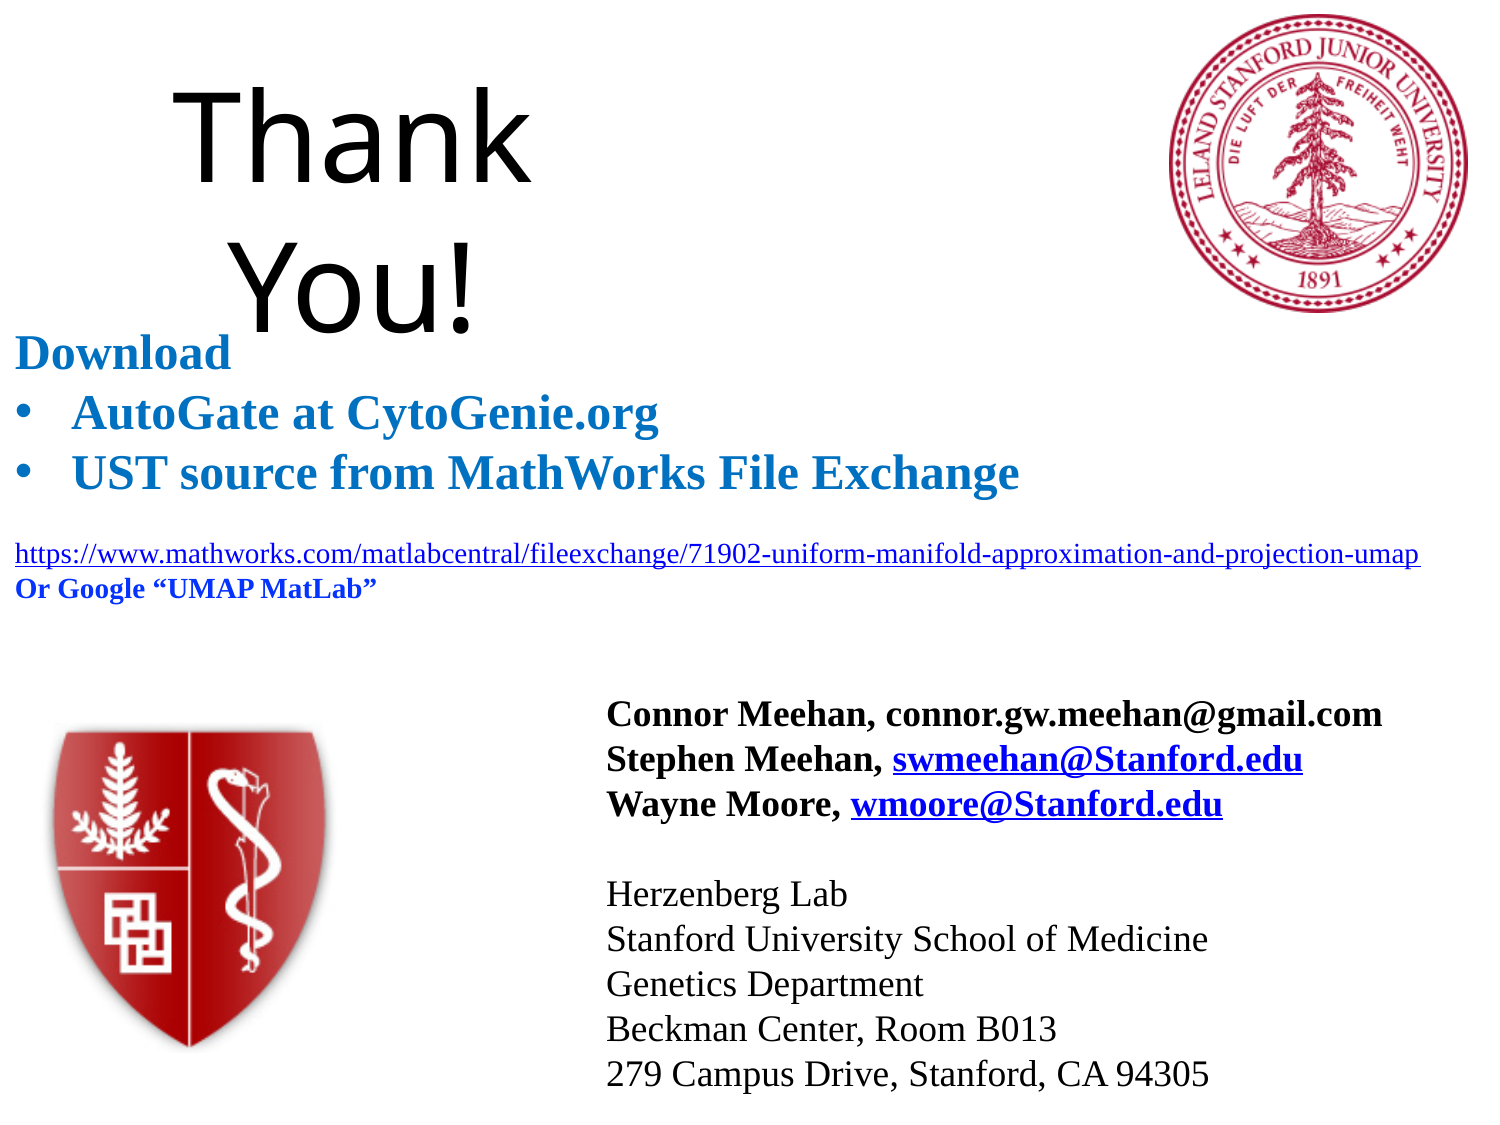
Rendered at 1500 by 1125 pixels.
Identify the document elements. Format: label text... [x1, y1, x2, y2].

text_box Thank You! [25, 49, 681, 312]
text_box Connor Meehan, connor.gw.meehan@gmail.com Stephen Meehan, swmeehan@Stanford.edu Wayne Moore, wmoore@Stanford.edu Herzenberg Lab Stanford University School of Medicine Genetics Department Beckman Center, Room B013 279 Campus Drive, Stanford, CA 94305 [591, 681, 1425, 1125]
text_box Download AutoGate at CytoGenie.org UST source from MathWorks File Exchange https://www.mathworks.com/matlabcentral/fileexchange/71902-uniform-manifold-approximation-and-projection-umap Or Google “UMAP MatLab” [0, 312, 1442, 613]
picture [25, 722, 356, 1053]
picture [1169, 14, 1468, 313]
